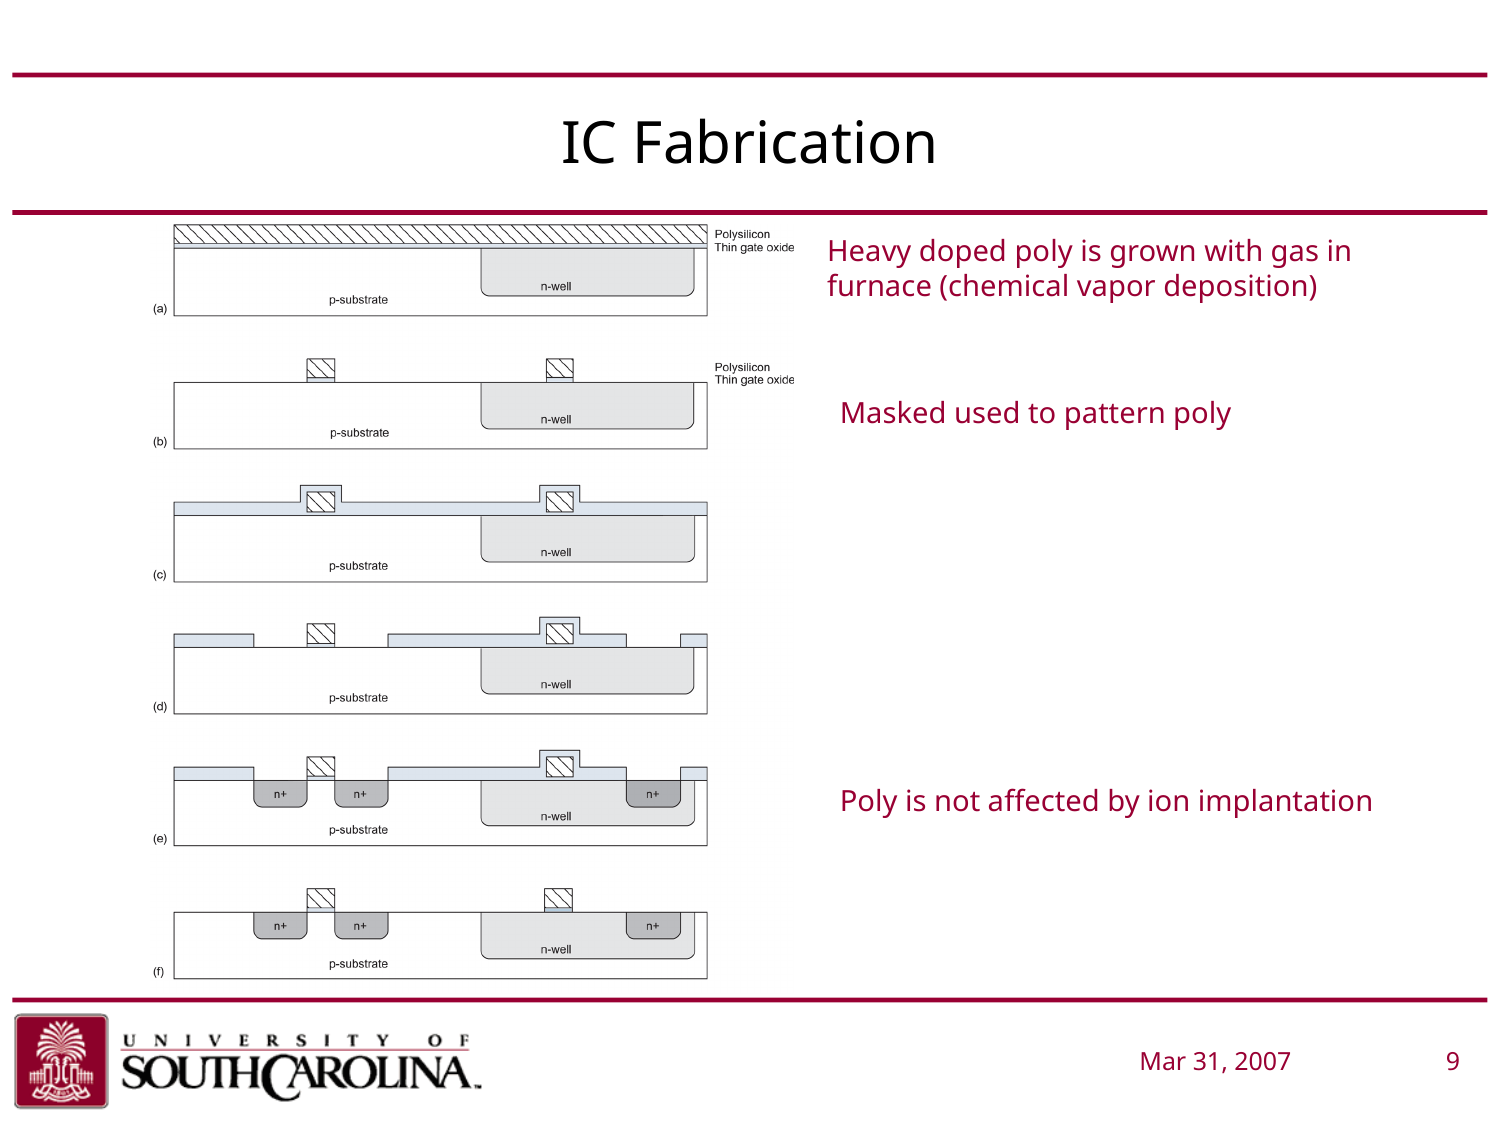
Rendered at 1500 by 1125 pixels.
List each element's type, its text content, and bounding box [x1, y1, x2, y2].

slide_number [425, 1037, 1475, 1088]
text_box Heavy doped poly is grown with gas in furnace (chemical vapor deposition) [812, 224, 1413, 310]
picture [12, 1012, 488, 1112]
text_box Masked used to pattern poly [824, 387, 1425, 438]
title IC Fabrication [75, 75, 1425, 205]
picture [149, 224, 794, 994]
text_box Poly is not affected by ion implantation [824, 774, 1438, 825]
